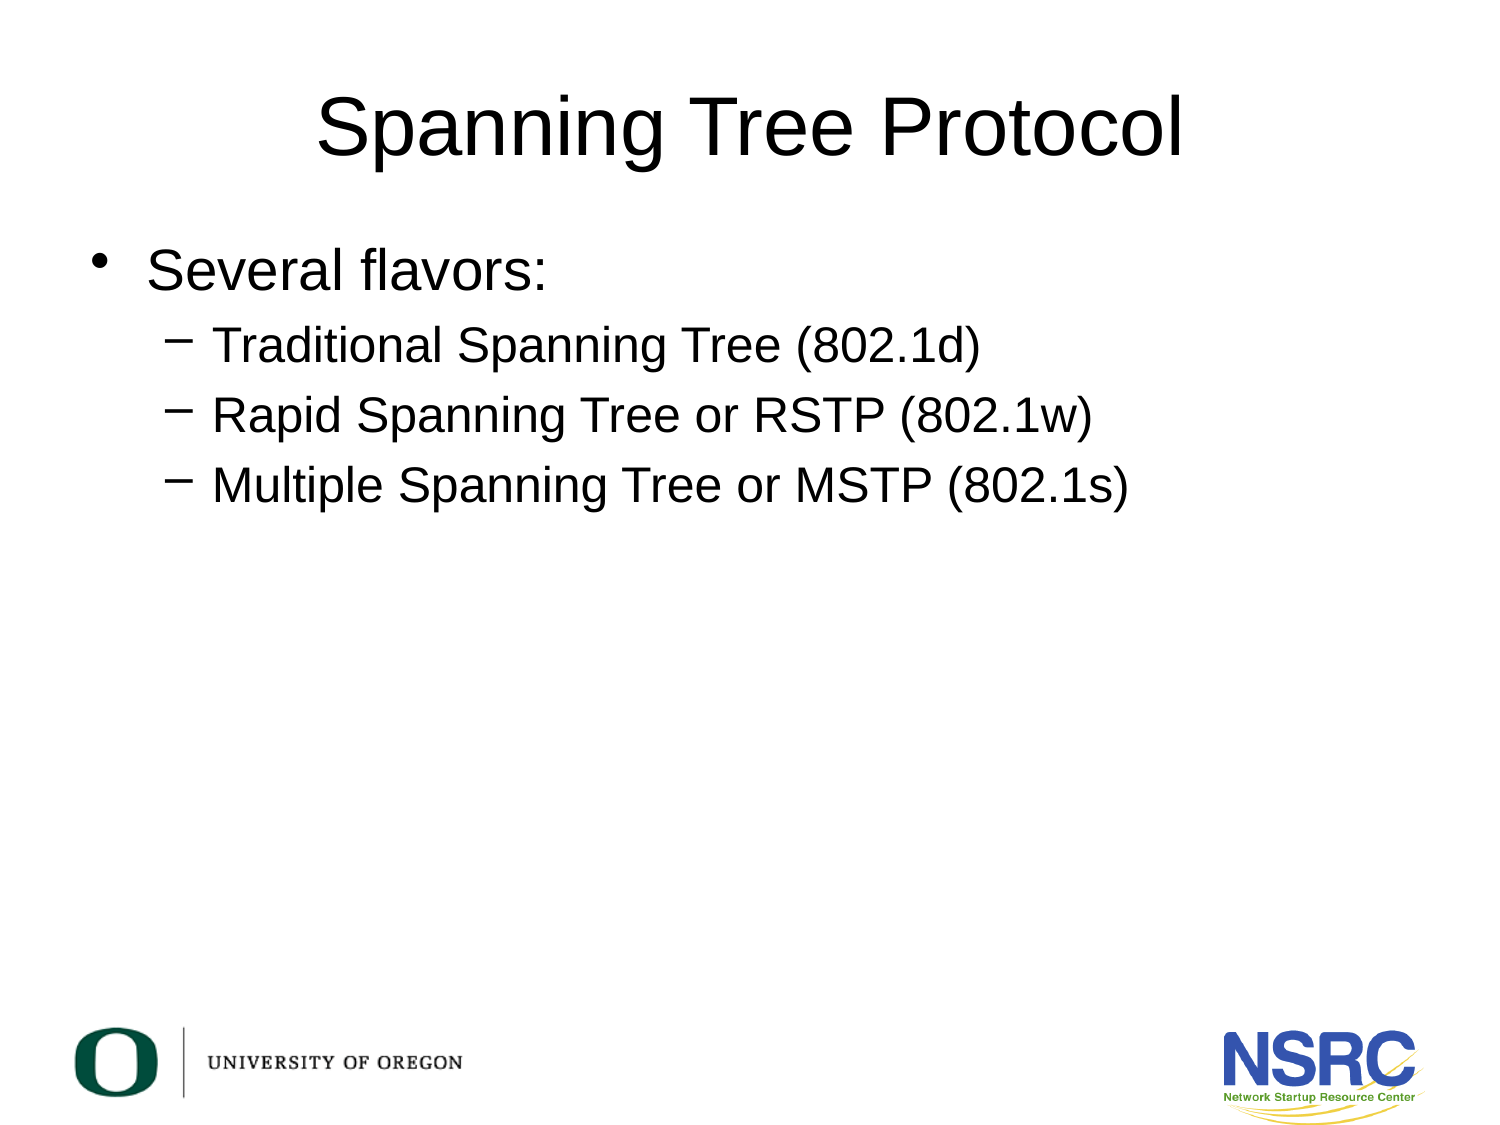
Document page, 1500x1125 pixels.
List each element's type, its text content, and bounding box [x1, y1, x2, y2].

list Several flavors: Traditional Spanning Tree (802.1d) Rapid Spanning Tree or RSTP (802.1w) Multiple Spanning Tree or MSTP (802.1s) [75, 224, 1425, 963]
picture [62, 1024, 475, 1101]
title Spanning Tree Protocol [75, 45, 1425, 200]
picture [1224, 1030, 1425, 1125]
